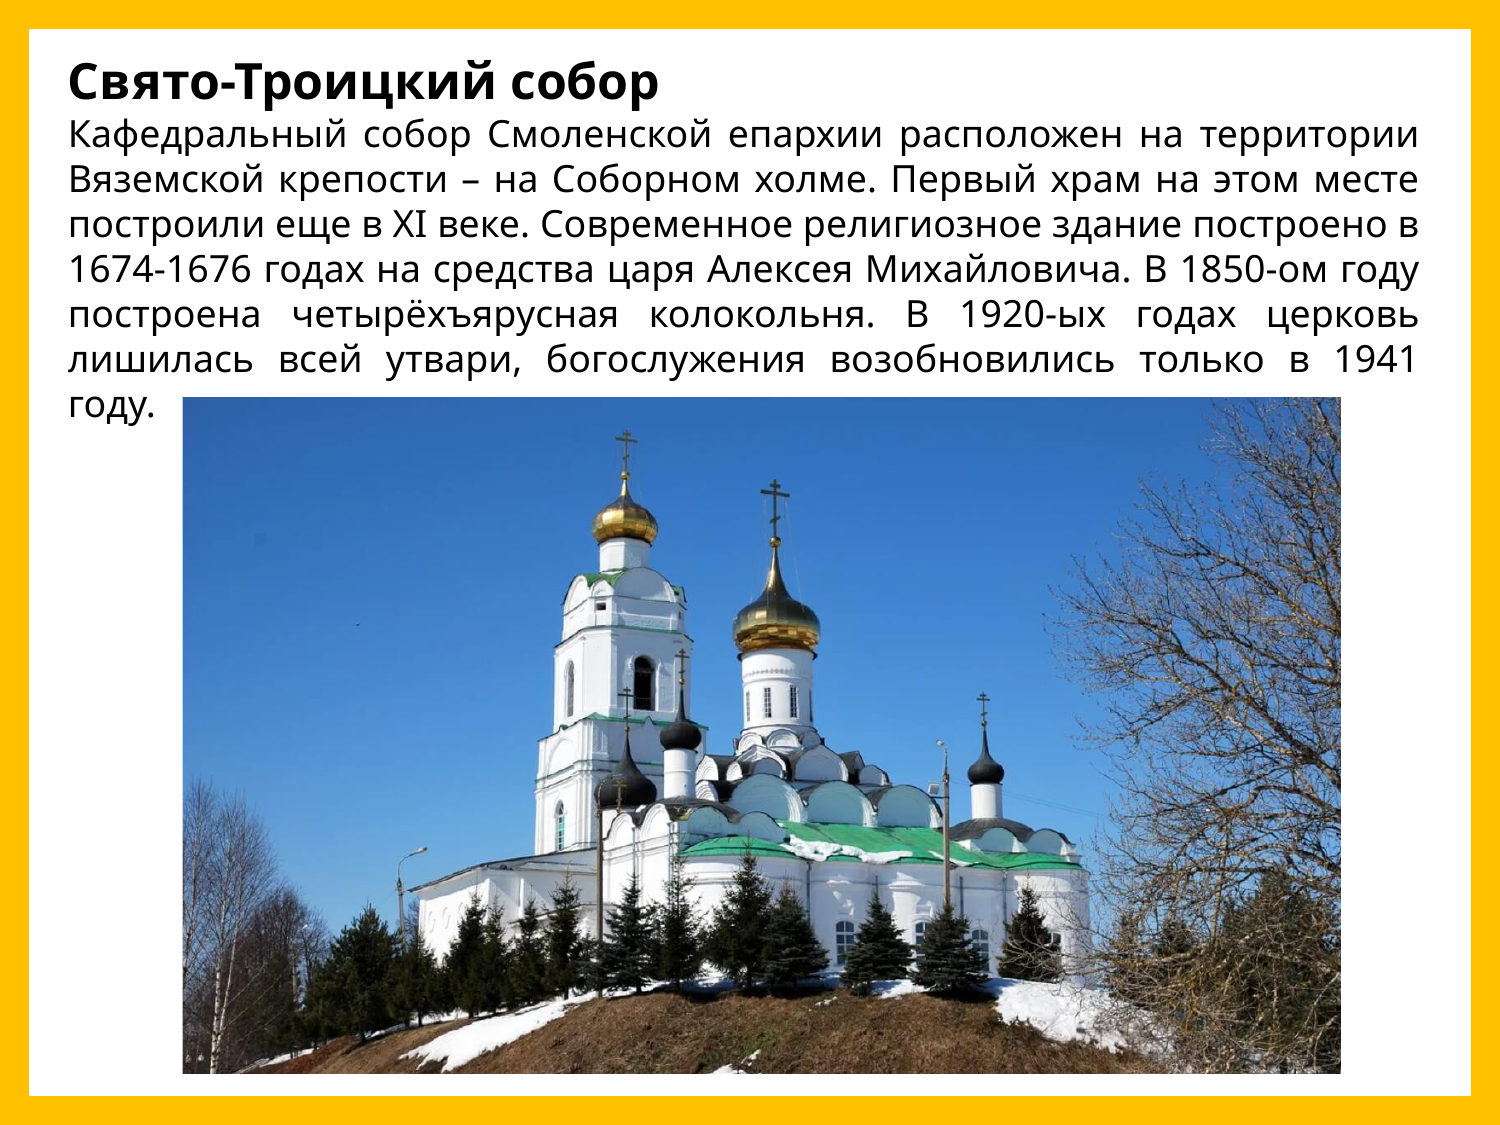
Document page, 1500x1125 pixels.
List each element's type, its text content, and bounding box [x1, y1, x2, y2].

picture [182, 396, 1342, 1074]
text_box Свято-Троицкий собор Кафедральный собор Смоленской епархии расположен на территории Вяземской крепости – на Соборном холме. Первый храм на этом месте построили еще в XI веке. Современное религиозное здание построено в 1674-1676 годах на средства царя Алексея Михайловича. В 1850-ом году построена четырёхъярусная колокольня. В 1920-ых годах церковь лишилась всей утвари, богослужения возобновились только в 1941 году. [53, 42, 1436, 433]
